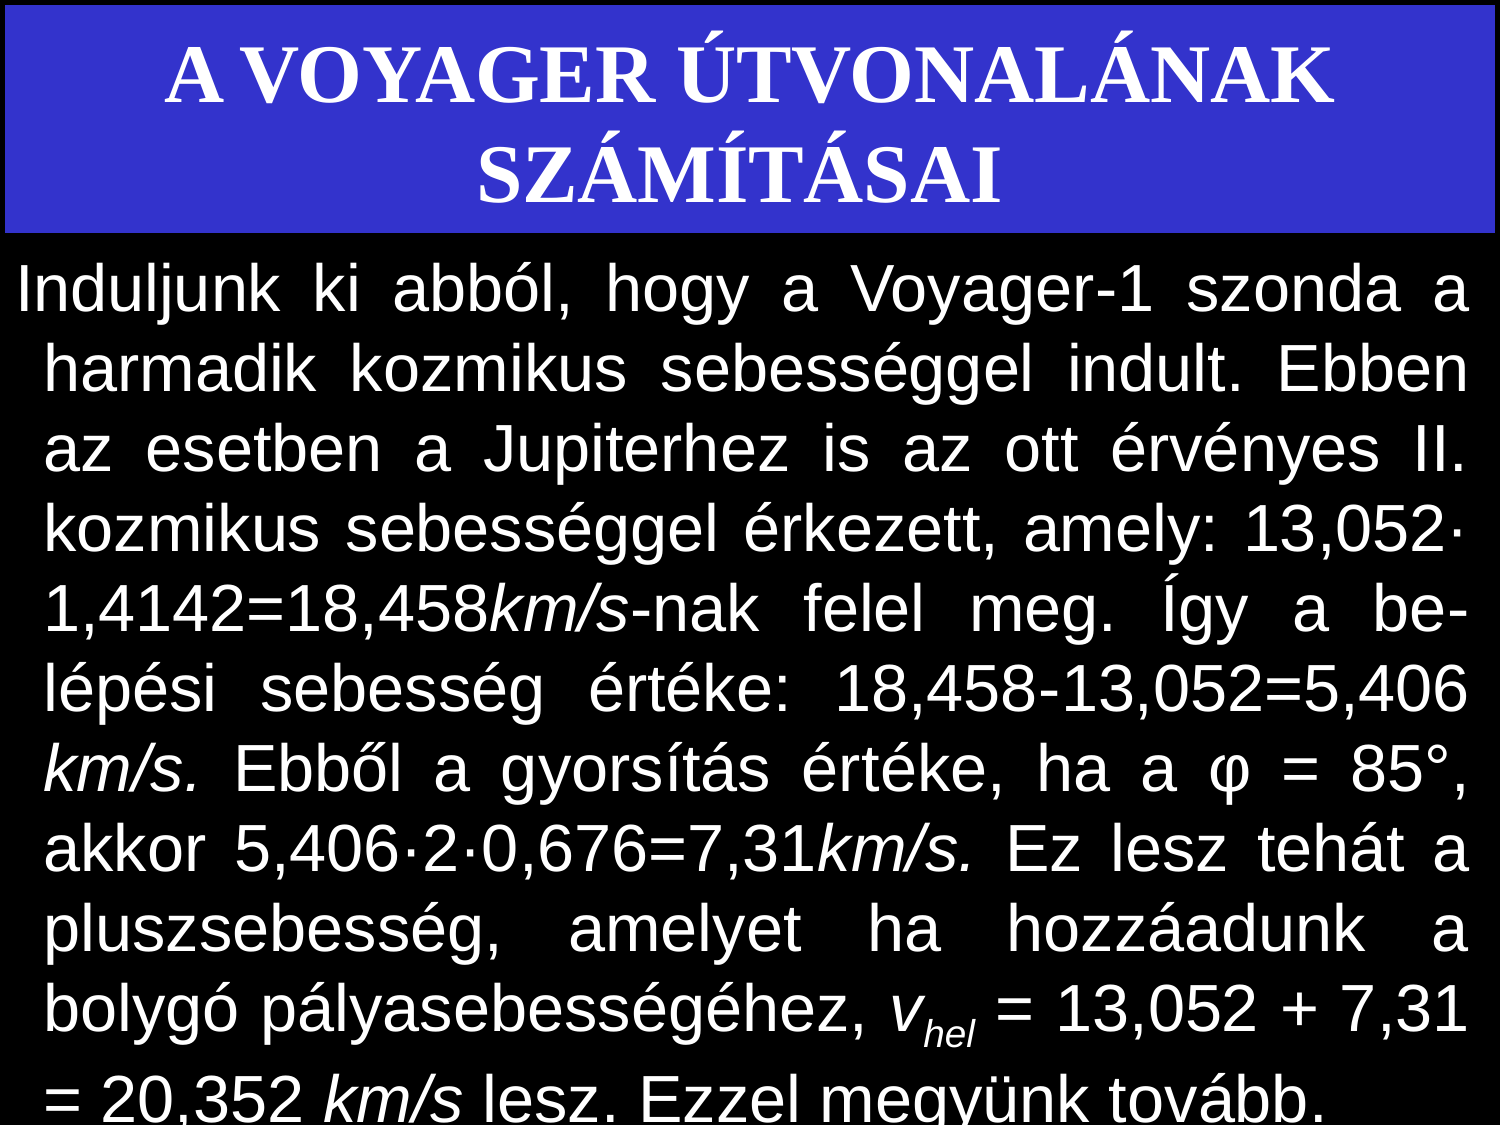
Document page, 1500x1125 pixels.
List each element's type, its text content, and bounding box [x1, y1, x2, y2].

list Induljunk ki abból, hogy a Voyager-1 szonda a harmadik kozmikus sebességgel indult. Ebben az esetben a Jupiterhez is az ott érvényes II. kozmikus sebességgel érkezett, amely: 13,052· 1,4142=18,458km/s-nak felel meg. Így a be-lépési sebesség értéke: 18,458-13,052=5,406 km/s. Ebből a gyorsítás értéke, ha a φ = 85°, akkor 5,406·2·0,676=7,31km/s. Ez lesz tehát a pluszsebesség, amelyet ha hozzáadunk a bolygó pályasebességéhez, vhel = 13,052 + 7,31 = 20,352 km/s lesz. Ezzel megyünk tovább. [0, 237, 1500, 1125]
title A VOYAGER ÚTVONALÁNAK SZÁMÍTÁSAI [0, 0, 1500, 237]
